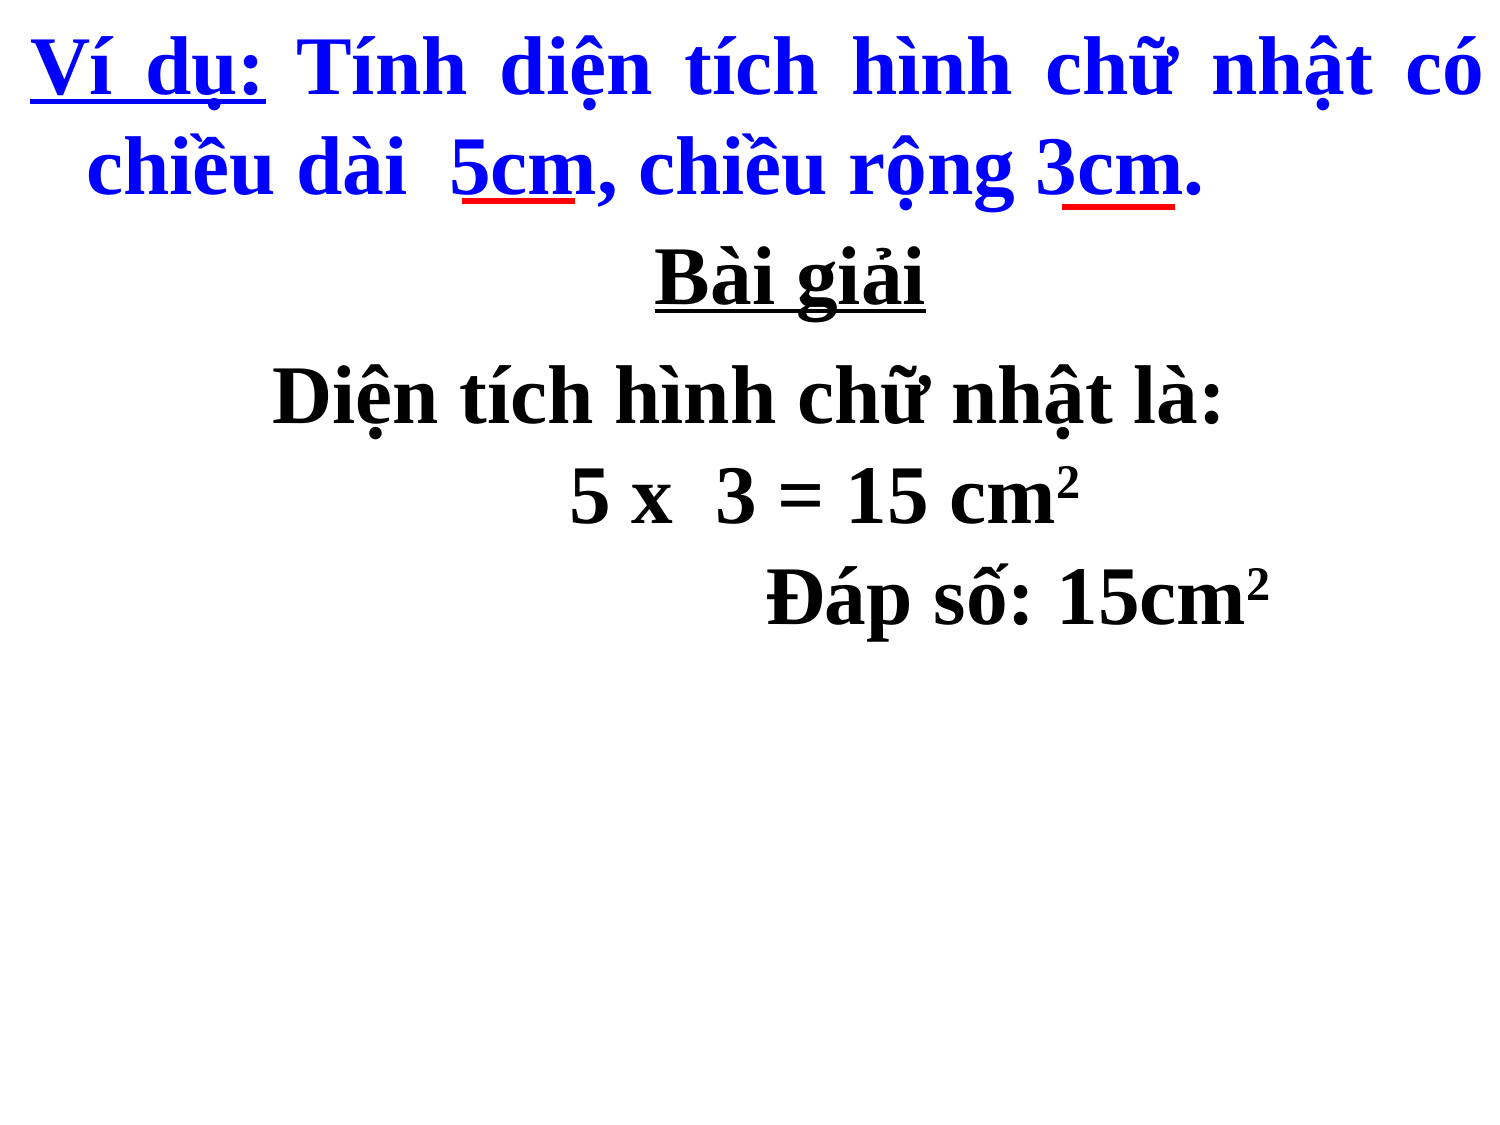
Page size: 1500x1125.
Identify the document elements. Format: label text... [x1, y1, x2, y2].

text_box Ví dụ: Tính diện tích hình chữ nhật có chiều dài 5cm, chiều rộng 3cm. [15, 4, 1500, 219]
text_box Diện tích hình chữ nhật là: 5 x 3 = 15 cm2 [168, 332, 1332, 548]
text_box Bài giải [640, 213, 1044, 329]
text_box Đáp số: 15cm2 [699, 534, 1388, 650]
